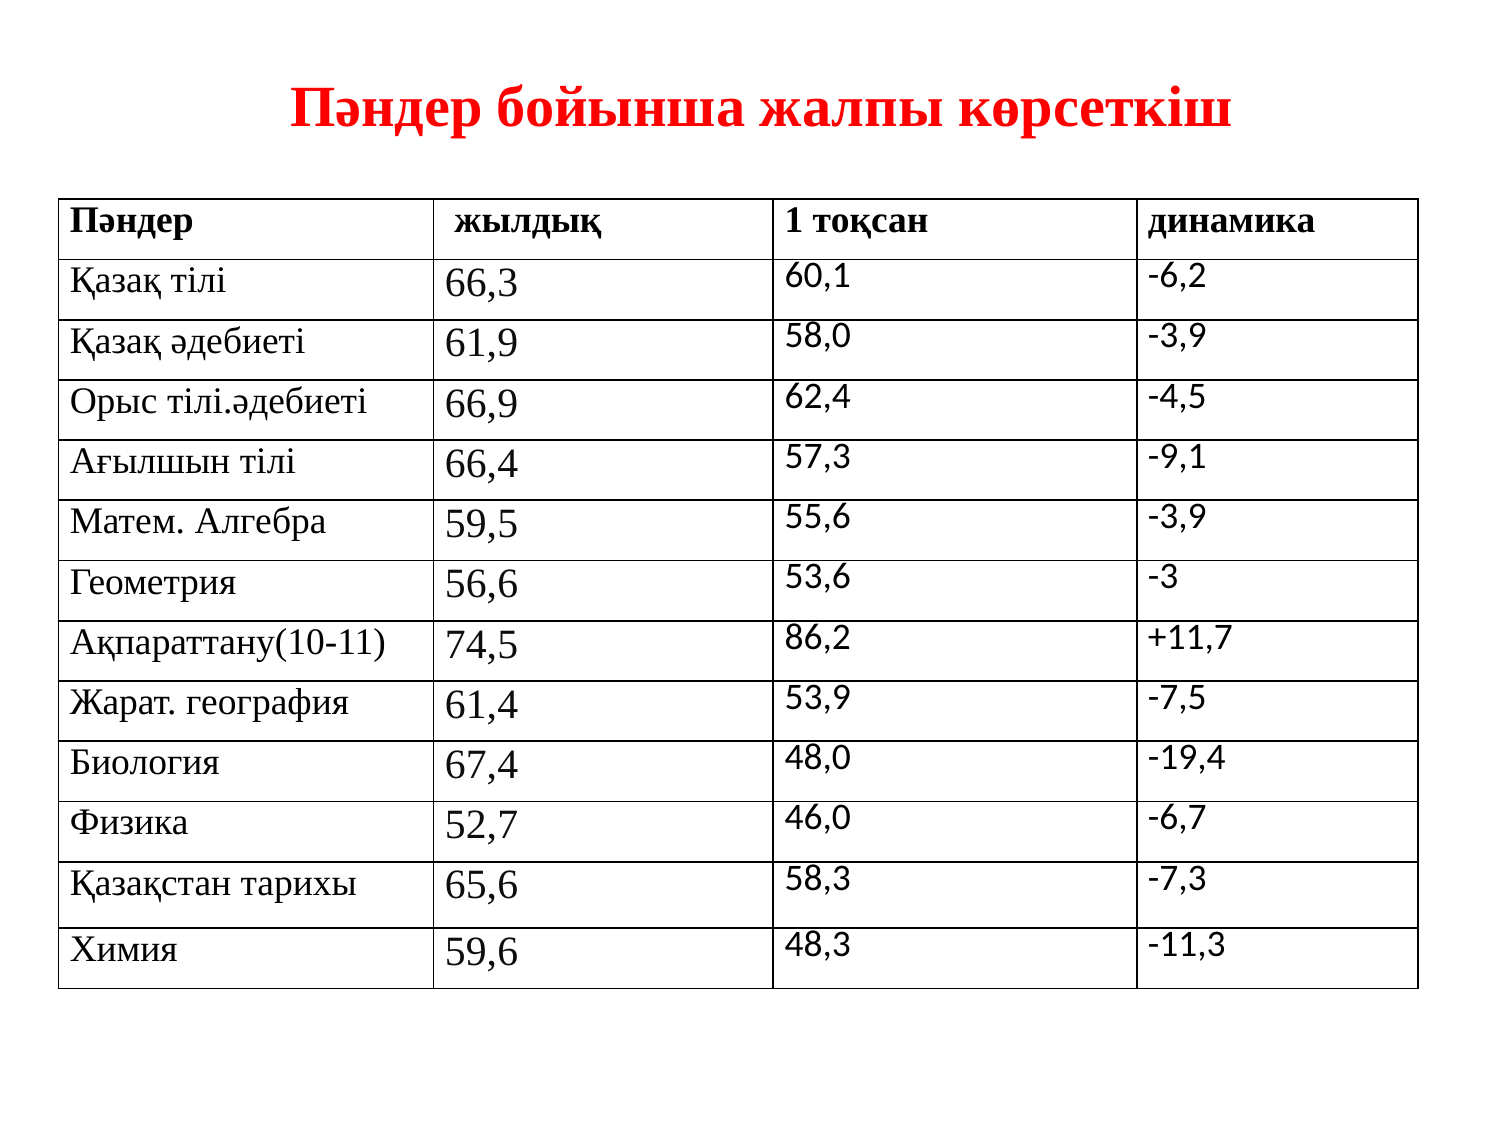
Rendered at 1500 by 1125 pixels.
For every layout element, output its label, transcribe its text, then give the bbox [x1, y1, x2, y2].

table_cell 55,6 [774, 501, 1136, 560]
table_cell Биология [59, 742, 433, 801]
table_cell Геометрия [59, 561, 433, 620]
table_cell -7,5 [1138, 682, 1417, 740]
table_cell 48,0 [774, 742, 1136, 801]
table_header динамика [1138, 200, 1417, 259]
table_cell Ақпараттану(10-11) [59, 622, 433, 680]
table_cell Қазақстан тарихы [59, 863, 433, 927]
table_cell 53,9 [774, 682, 1136, 740]
table_cell Жарат. география [59, 682, 433, 740]
table_cell 57,3 [774, 441, 1136, 499]
table_cell -9,1 [1138, 441, 1417, 499]
table_cell 61,4 [434, 682, 772, 740]
table_cell 65,6 [434, 863, 772, 927]
table_cell -4,5 [1138, 381, 1417, 439]
table_header жылдық [434, 200, 772, 259]
table_cell 58,3 [774, 863, 1136, 927]
table_cell 52,7 [434, 802, 772, 861]
table_cell 66,9 [434, 381, 772, 439]
table_cell 66,4 [434, 441, 772, 499]
table_cell Қазақ әдебиеті [59, 321, 433, 379]
table_cell -11,3 [1138, 929, 1417, 988]
table_cell -3,9 [1138, 321, 1417, 379]
table_cell 62,4 [774, 381, 1136, 439]
table_cell 59,5 [434, 501, 772, 560]
table_cell Химия [59, 929, 433, 988]
table_cell 66,3 [434, 260, 772, 319]
table_cell -3,9 [1138, 501, 1417, 560]
table_cell 48,3 [774, 929, 1136, 988]
table_cell Ағылшын тілі [59, 441, 433, 499]
table_cell Матем. Алгебра [59, 501, 433, 560]
table_cell 61,9 [434, 321, 772, 379]
table_cell -19,4 [1138, 742, 1417, 801]
table_cell -3 [1138, 561, 1417, 620]
table_cell 46,0 [774, 802, 1136, 861]
table_cell 86,2 [774, 622, 1136, 680]
table_cell -6,7 [1138, 802, 1417, 861]
table_cell Орыс тілі.әдебиеті [59, 381, 433, 439]
text_box Пәндер бойынша жалпы көрсеткіш [199, 0, 1325, 191]
table_cell -7,3 [1138, 863, 1417, 927]
table_cell 58,0 [774, 321, 1136, 379]
table_cell 53,6 [774, 561, 1136, 620]
table_cell -6,2 [1138, 260, 1417, 319]
table_cell +11,7 [1138, 622, 1417, 680]
table_cell Қазақ тілі [59, 260, 433, 319]
table_cell 59,6 [434, 929, 772, 988]
table_cell 56,6 [434, 561, 772, 620]
table_cell 60,1 [774, 260, 1136, 319]
table_cell Физика [59, 802, 433, 861]
table_cell 67,4 [434, 742, 772, 801]
table_cell 74,5 [434, 622, 772, 680]
table_header Пәндер [59, 200, 433, 259]
table_header 1 тоқсан [774, 200, 1136, 259]
